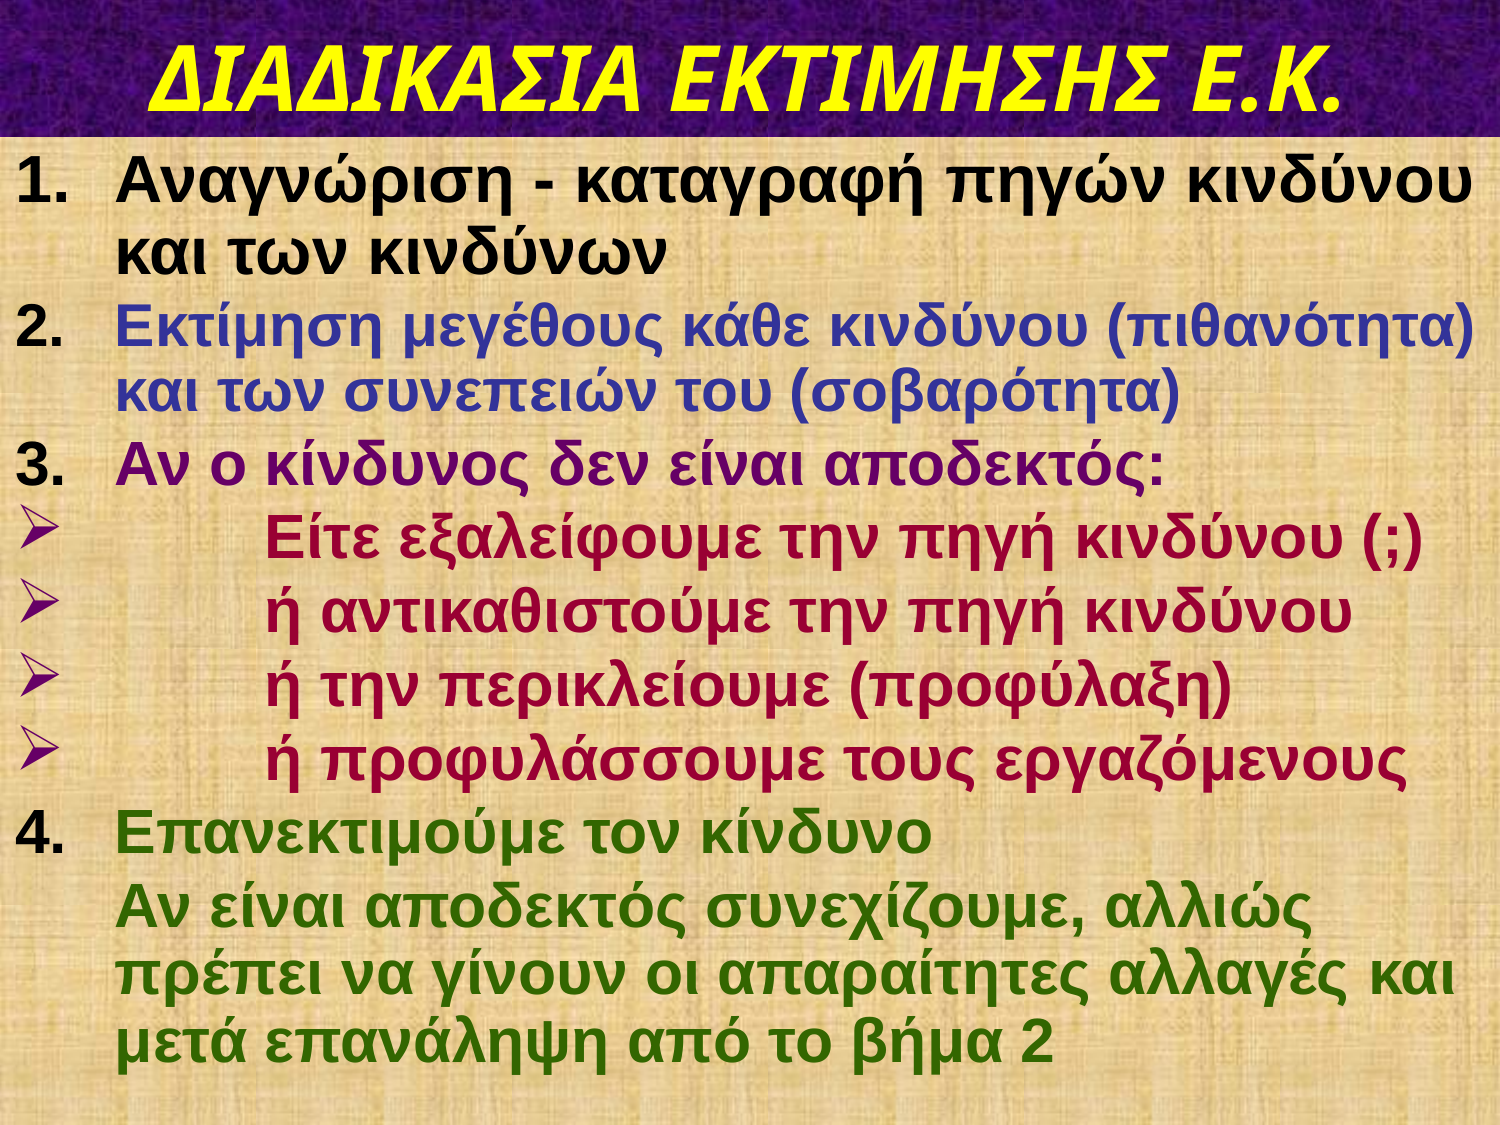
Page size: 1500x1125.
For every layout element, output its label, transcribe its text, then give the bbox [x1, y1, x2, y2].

list Αναγνώριση - καταγραφή πηγών κινδύνου και των κινδύνων Εκτίμηση μεγέθους κάθε κινδύνου (πιθανότητα) και των συνεπειών του (σοβαρότητα) Αν ο κίνδυνος δεν είναι αποδεκτός: Είτε εξαλείφουμε την πηγή κινδύνου (;) ή αντικαθιστούμε την πηγή κινδύνου ή την περικλείουμε (προφύλαξη) ή προφυλάσσουμε τους εργαζόμενους Επανεκτιμούμε τον κίνδυνο Αν είναι αποδεκτός συνεχίζουμε, αλλιώς πρέπει να γίνουν οι απαραίτητες αλλαγές και μετά επανάληψη από το βήμα 2 [0, 136, 1500, 1125]
title ΔΙΑΔΙΚΑΣΙΑ ΕΚΤΙΜΗΣΗΣ Ε.Κ. [0, 0, 1500, 136]
